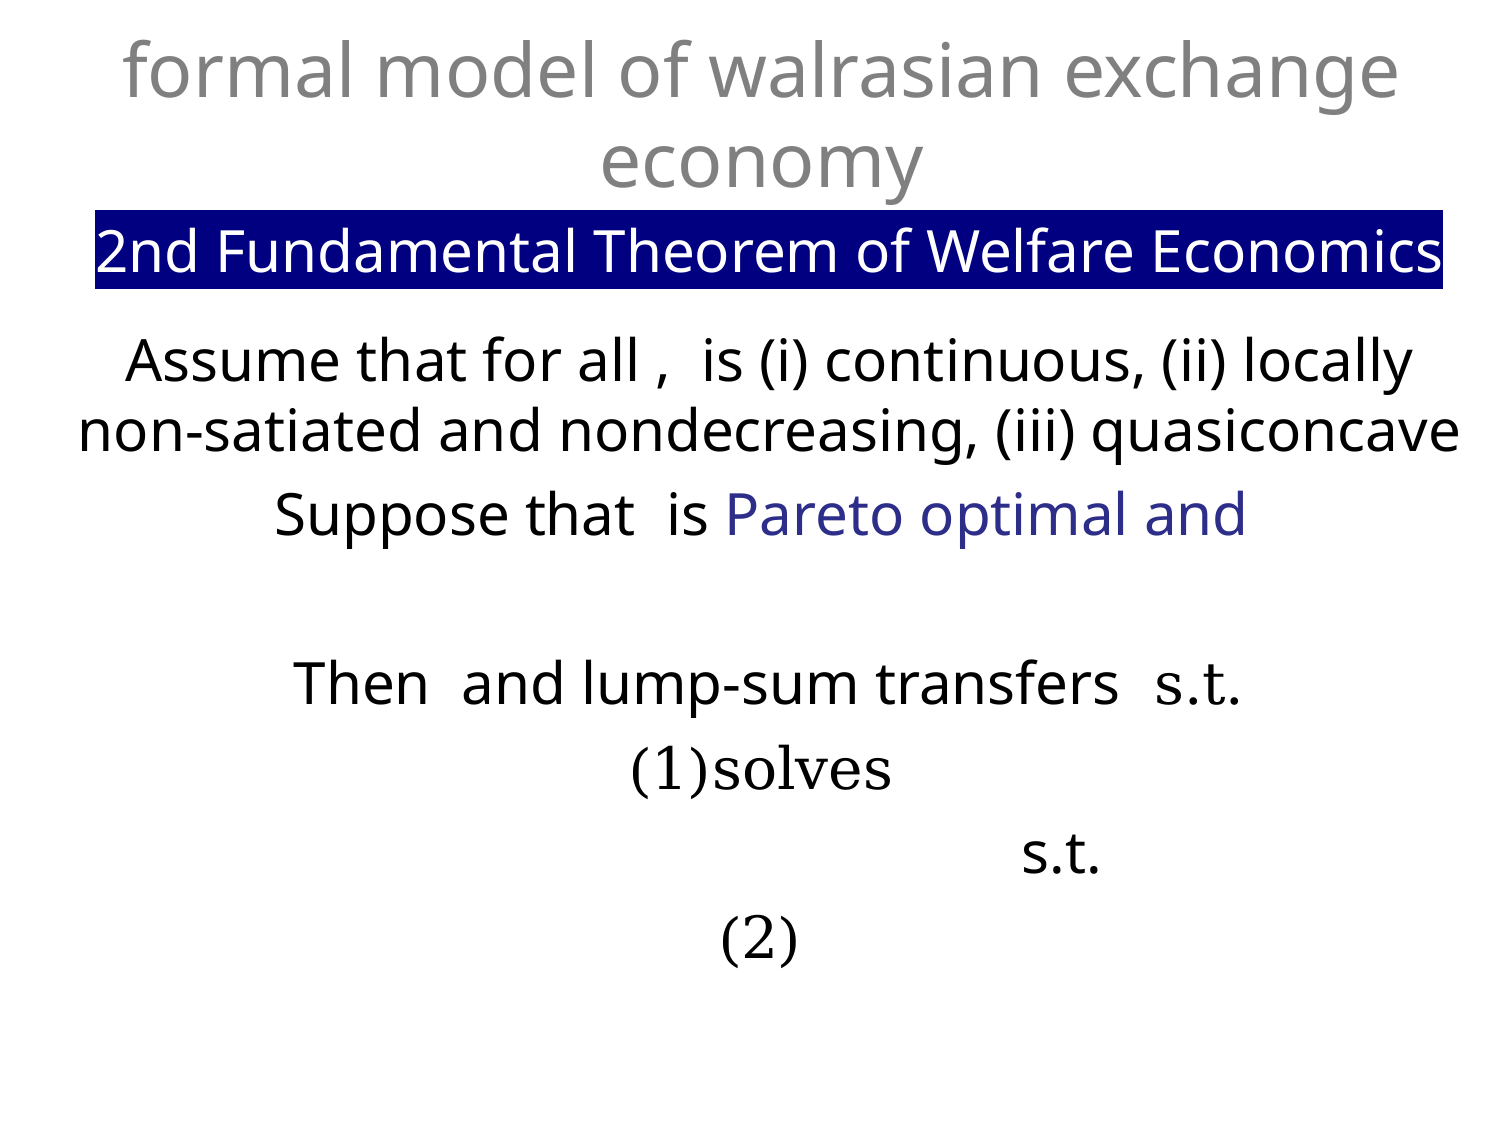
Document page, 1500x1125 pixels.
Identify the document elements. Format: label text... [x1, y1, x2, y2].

text_box formal model of walrasian exchange economy [23, 19, 1500, 207]
